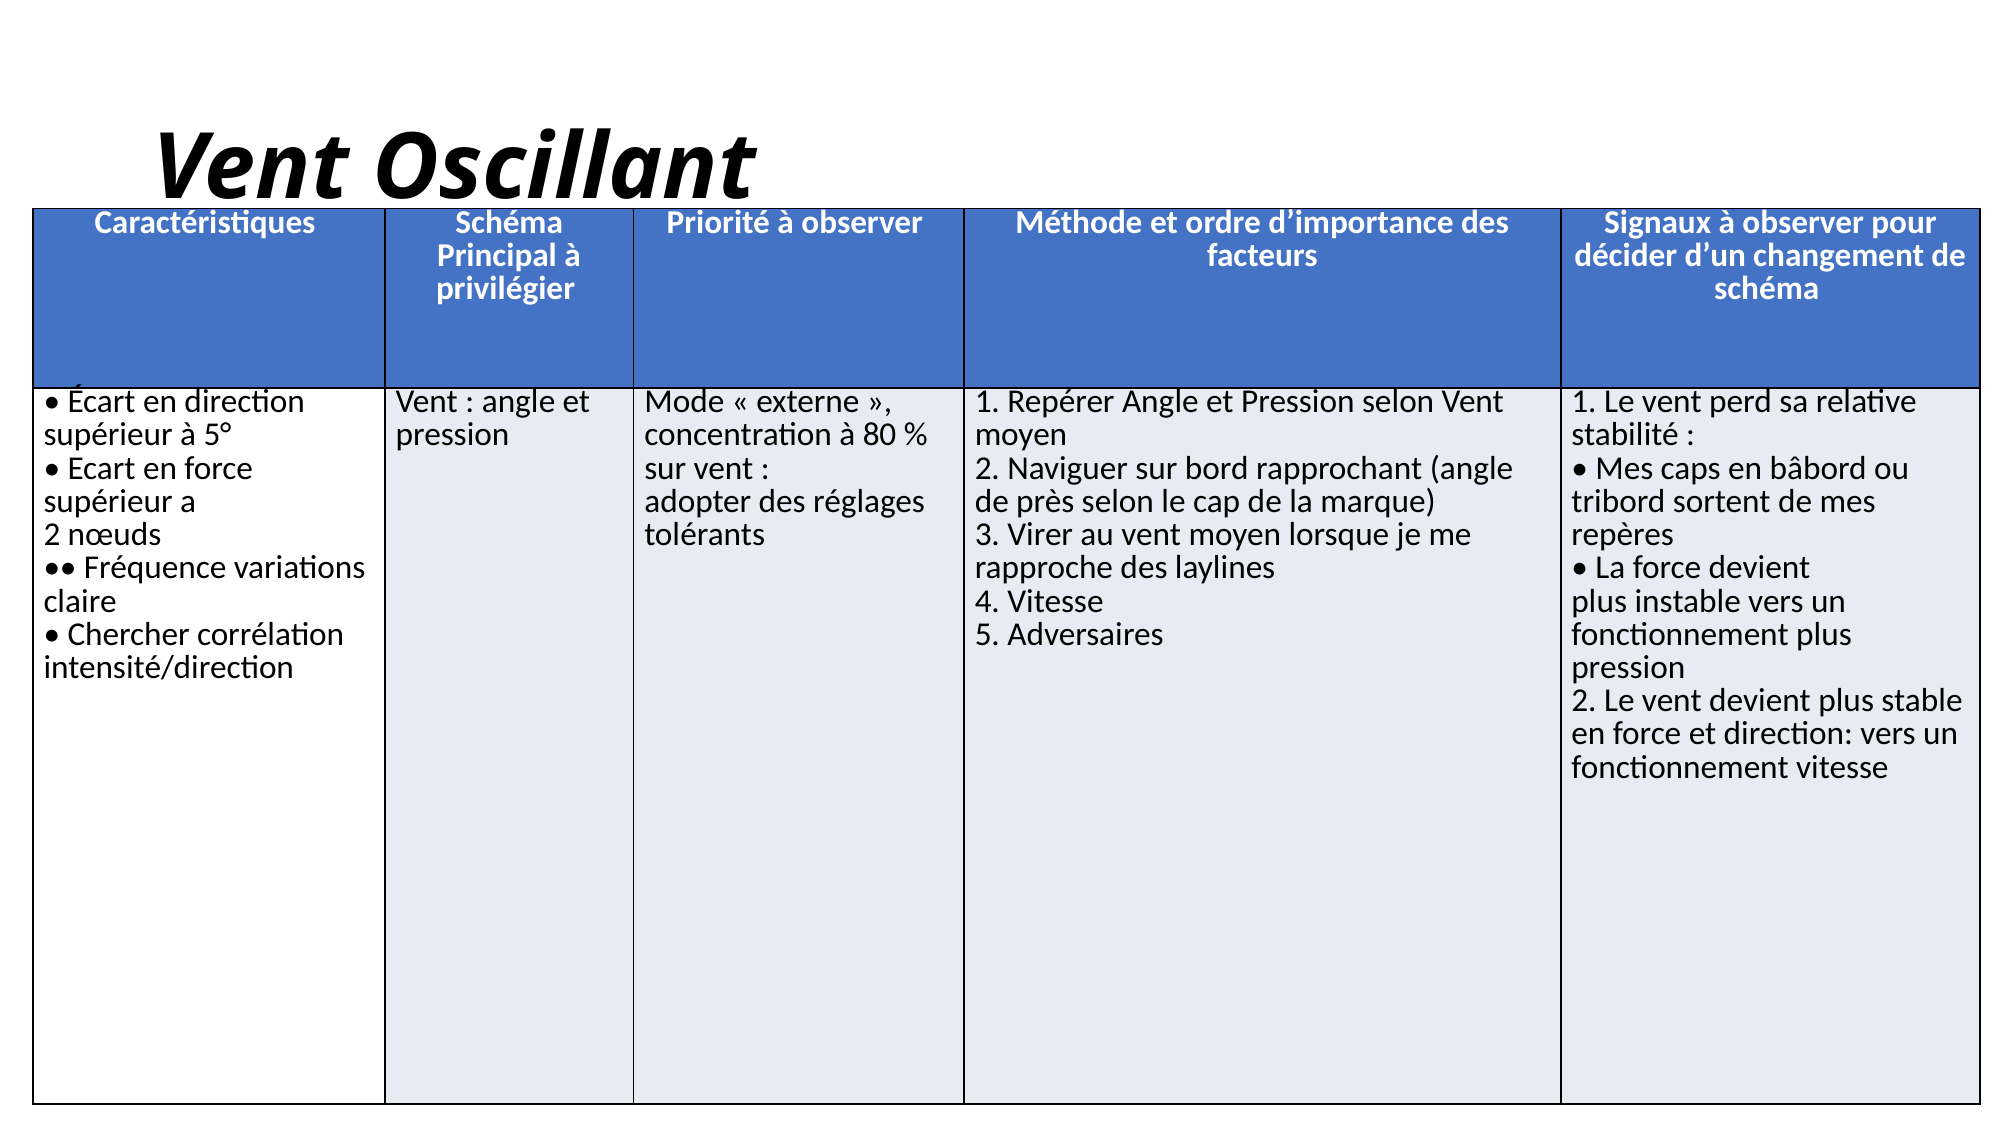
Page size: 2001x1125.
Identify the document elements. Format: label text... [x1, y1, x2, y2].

table_cell 1. Le vent perd sa relative stabilité : • Mes caps en bâbord ou tribord sortent de mes repères • La force devient plus instable vers un fonctionnement plus pression 2. Le vent devient plus stable en force et direction: vers un fonctionnement vitesse [1562, 389, 1979, 1103]
table_header Caractéristiques [34, 209, 384, 387]
table_cell Vent : angle et pression [386, 389, 633, 1103]
title Vent Oscillant [137, 59, 1863, 208]
table_header Priorité à observer [634, 209, 963, 387]
table_cell 1. Repérer Angle et Pression selon Vent moyen 2. Naviguer sur bord rapprochant (angle de près selon le cap de la marque) 3. Virer au vent moyen lorsque je me rapproche des laylines 4. Vitesse 5. Adversaires [965, 389, 1560, 1103]
table_header Méthode et ordre d’importance des facteurs [965, 209, 1560, 387]
table_header Schéma Principal à privilégier [386, 209, 633, 387]
table_header Signaux à observer pour décider d’un changement de schéma [1562, 209, 1979, 387]
table_cell Mode « externe », concentration à 80 % sur vent : adopter des réglages tolérants [634, 389, 963, 1103]
table_cell • Écart en direction supérieur à 5° • Ecart en force supérieur a 2 nœuds •• Fréquence variations claire • Chercher corrélation intensité/direction [34, 389, 384, 1103]
